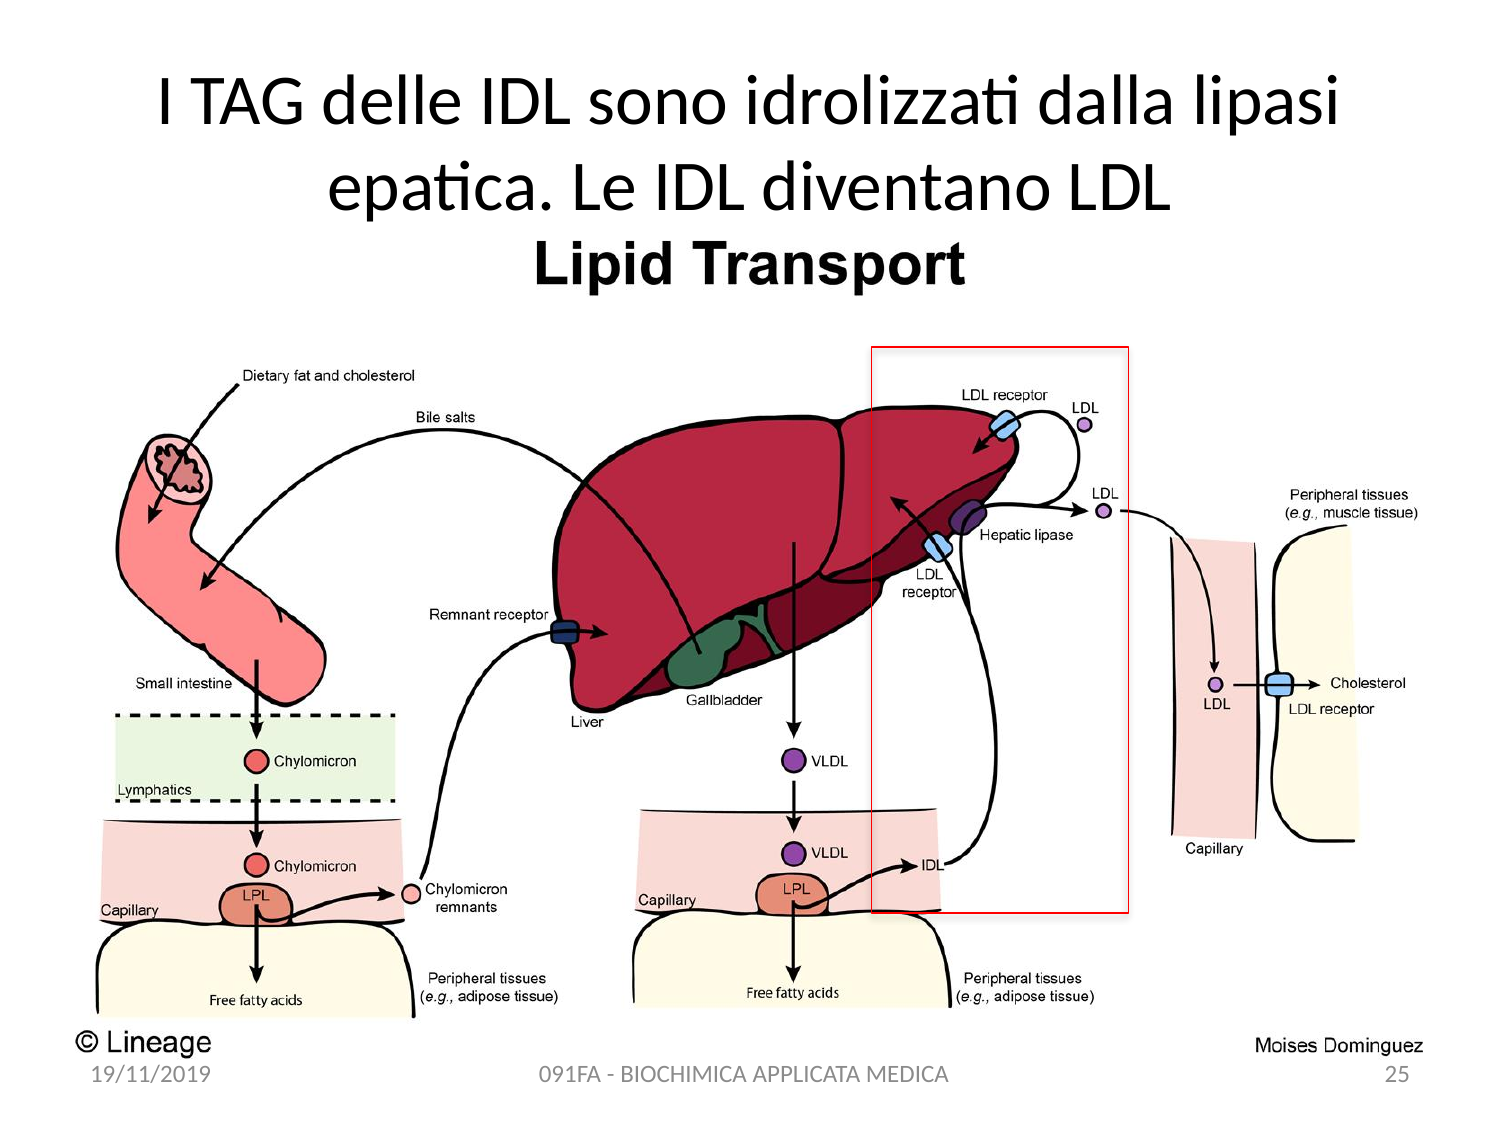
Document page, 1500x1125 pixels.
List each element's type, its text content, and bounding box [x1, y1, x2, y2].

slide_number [75, 1069, 425, 1103]
footer 091FA - BIOCHIMICA APPLICATA MEDICA [512, 1069, 988, 1103]
picture [74, 232, 1423, 1061]
slide_number 25 [1074, 1066, 1425, 1103]
title I TAG delle IDL sono idrolizzati dalla lipasi epatica. Le IDL diventano LDL [75, 45, 1425, 233]
